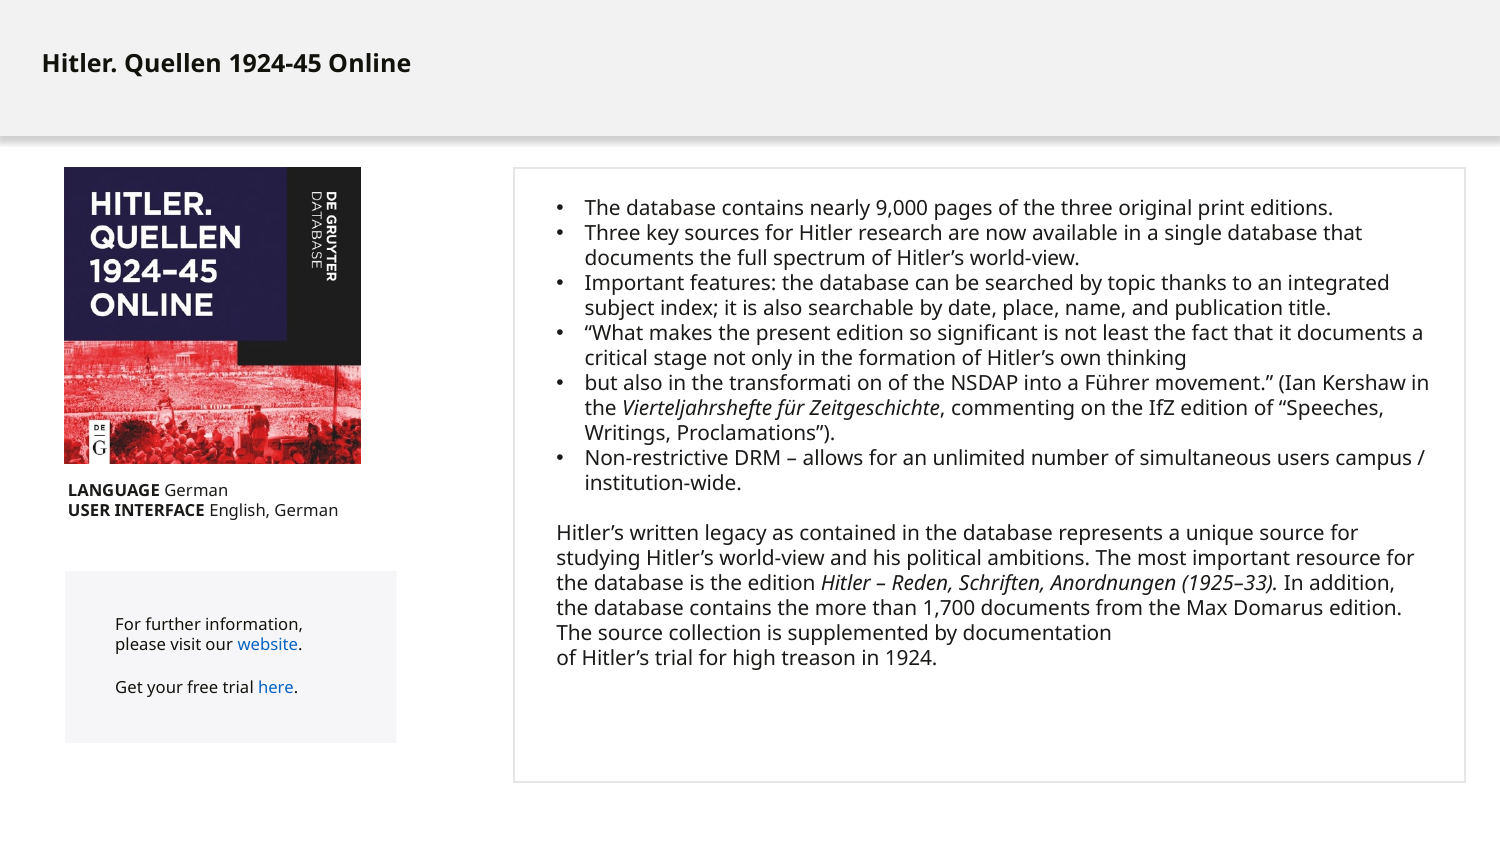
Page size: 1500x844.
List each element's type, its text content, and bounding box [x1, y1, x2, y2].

text_box LANGUAGE German USER INTERFACE English, German [53, 472, 514, 528]
text_box [513, 167, 1466, 783]
text_box [0, 0, 1500, 137]
picture [64, 167, 361, 464]
text_box The database contains nearly 9,000 pages of the three original print editions. Three key sources for Hitler research are now available in a single database that documents the full spectrum of Hitler’s world-view. Important features: the database can be searched by topic thanks to an integrated subject index; it is also searchable by date, place, name, and publication title. “What makes the present edition so significant is not least the fact that it documents a critical stage not only in the formation of Hitler’s own thinking but also in the transformati on of the NSDAP into a Führer movement.” (Ian Kershaw in the Vierteljahrshefte für Zeitgeschichte, commenting on the IfZ edition of “Speeches, Writings, Proclamations”). Non-restrictive DRM – allows for an unlimited number of simultaneous users campus / institution-wide. Hitler’s written legacy as contained in the database represents a unique source for studying Hitler’s world-view and his political ambitions. The most important resource for the database is the edition Hitler – Reden, Schriften, Anordnungen (1925–33). In addition, the database contains the more than 1,700 documents from the Max Domarus edition. The source collection is supplemented by documentation of Hitler’s trial for high treason in 1924. [541, 187, 1446, 677]
text_box For further information, please visit our website. Get your free trial here. [65, 571, 397, 744]
text_box Hitler. Quellen 1924-45 Online [41, 47, 1477, 78]
